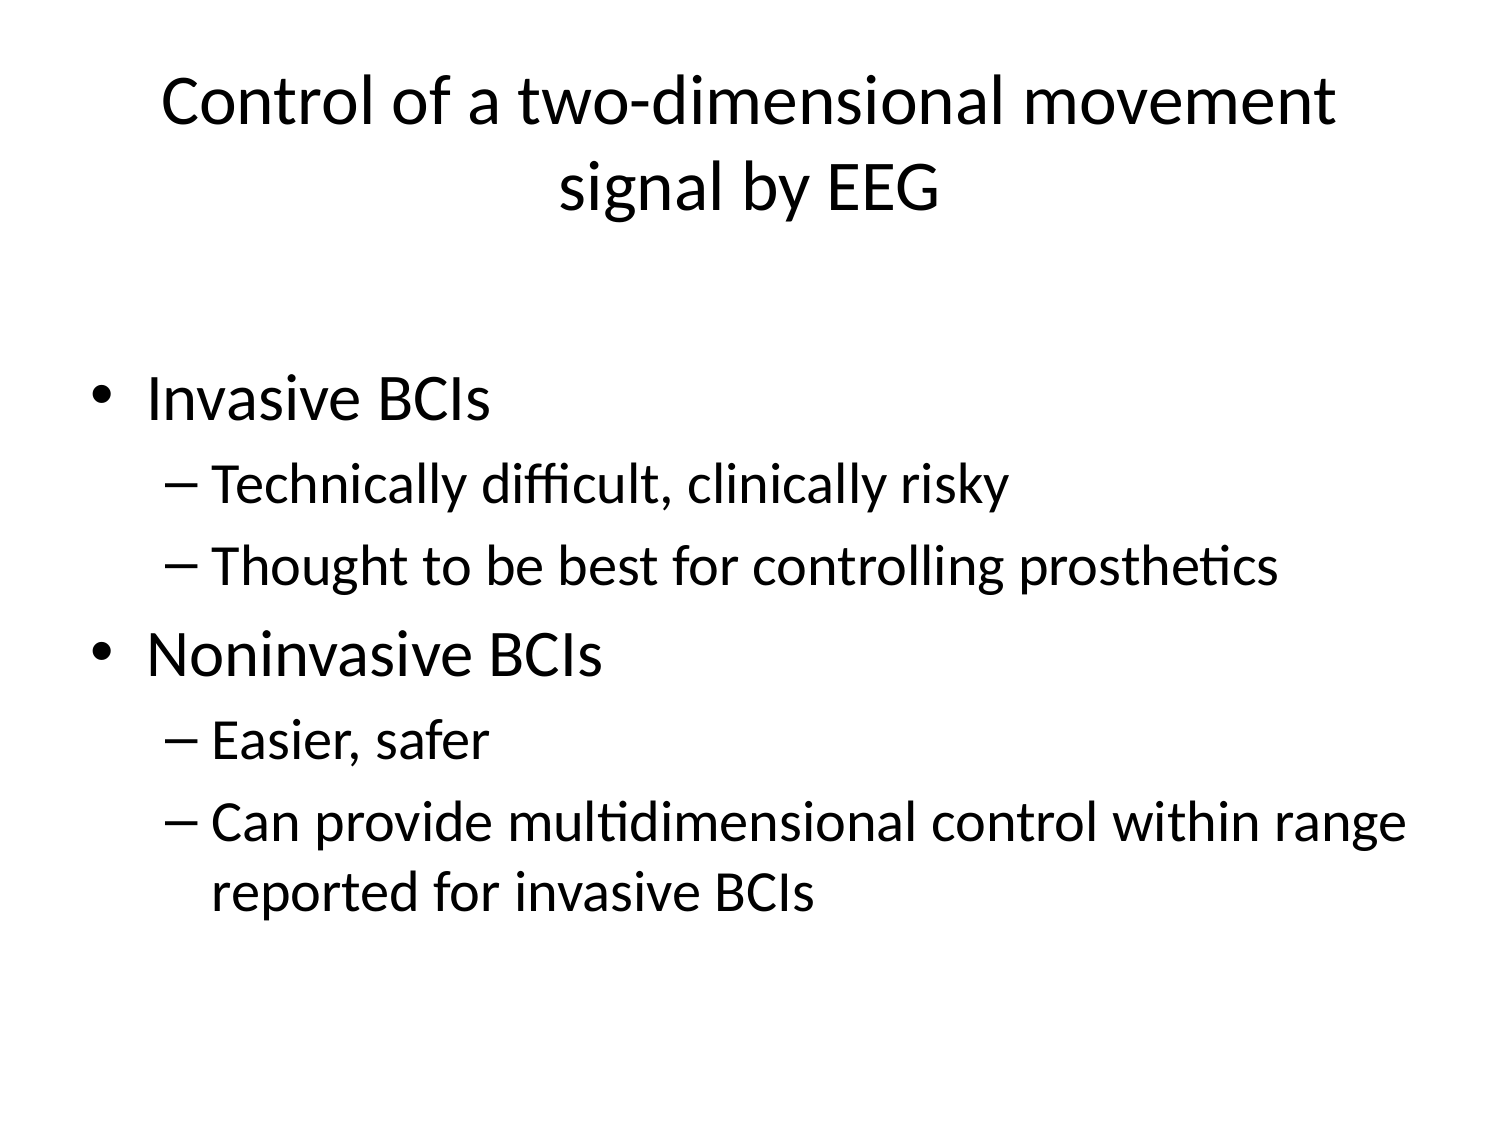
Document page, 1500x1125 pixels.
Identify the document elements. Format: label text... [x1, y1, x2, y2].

list Invasive BCIs Technically difficult, clinically risky Thought to be best for controlling prosthetics Noninvasive BCIs Easier, safer Can provide multidimensional control within range reported for invasive BCIs [75, 262, 1425, 1005]
title Control of a two-dimensional movement signal by EEG [75, 45, 1425, 233]
